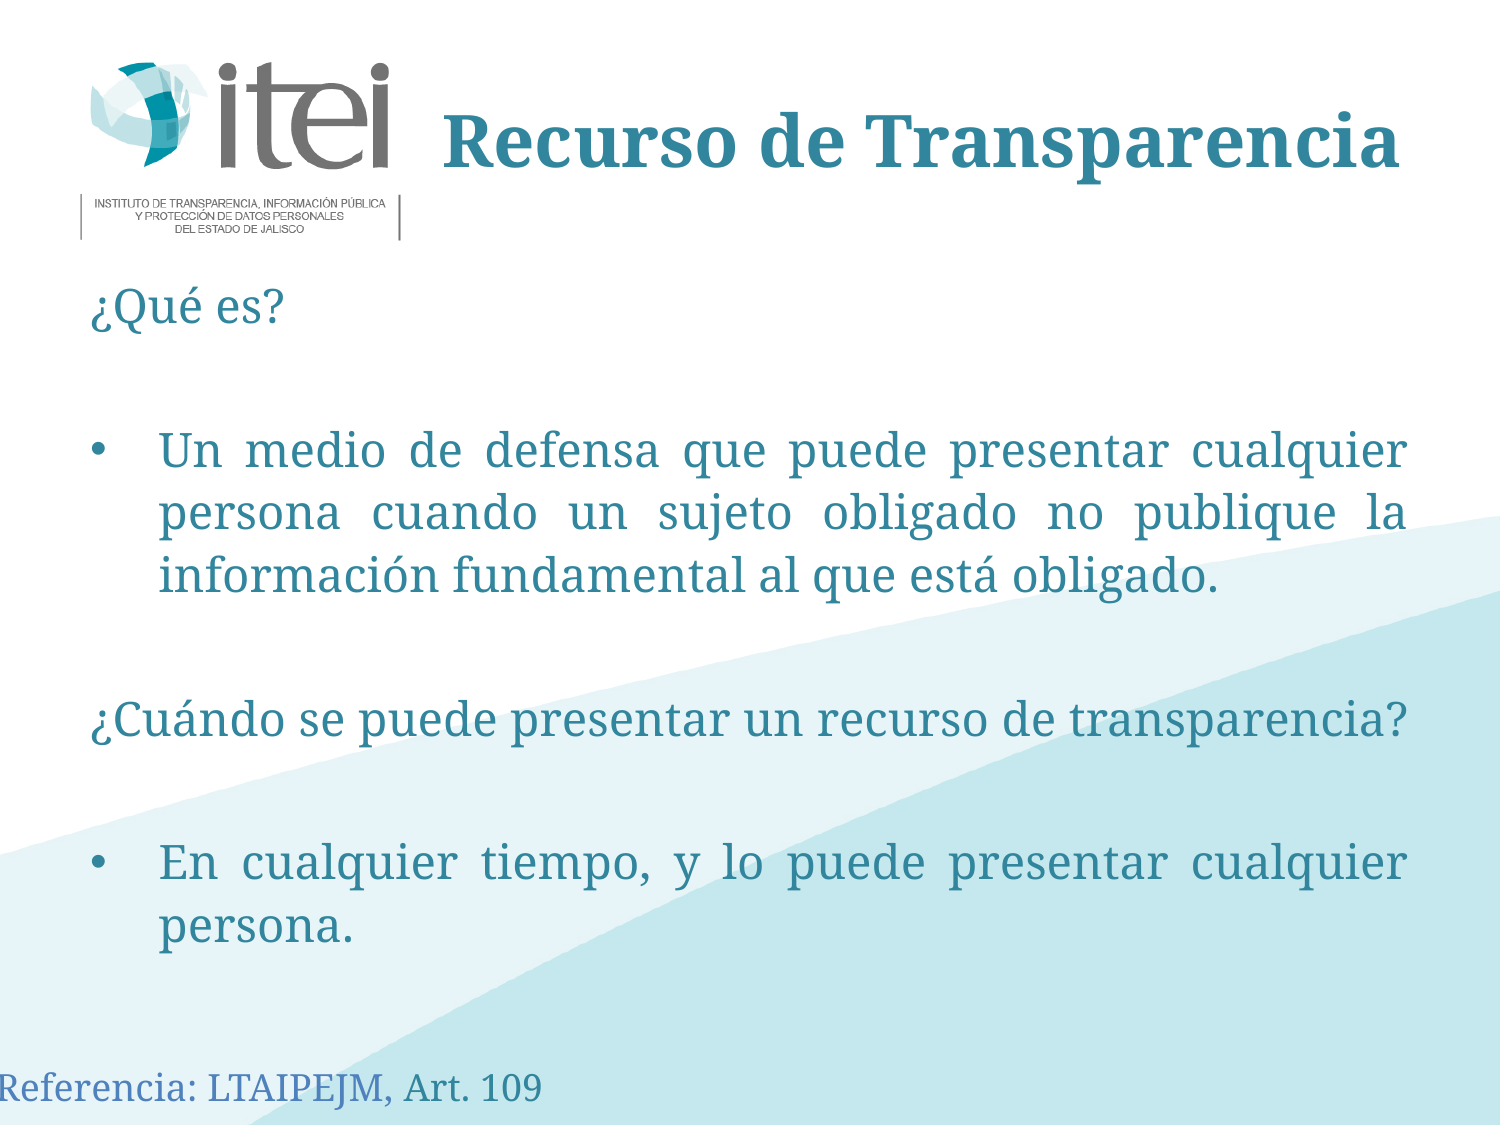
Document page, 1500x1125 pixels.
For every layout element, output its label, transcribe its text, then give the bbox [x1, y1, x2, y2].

list ¿Qué es? Un medio de defensa que puede presentar cualquier persona cuando un sujeto obligado no publique la información fundamental al que está obligado. ¿Cuándo se puede presentar un recurso de transparencia? En cualquier tiempo, y lo puede presentar cualquier persona. [75, 262, 1425, 1059]
text_box Referencia: LTAIPEJM, Art. 109 [0, 1057, 559, 1117]
title Recurso de Transparencia [419, 45, 1425, 233]
picture [0, 0, 1500, 1125]
